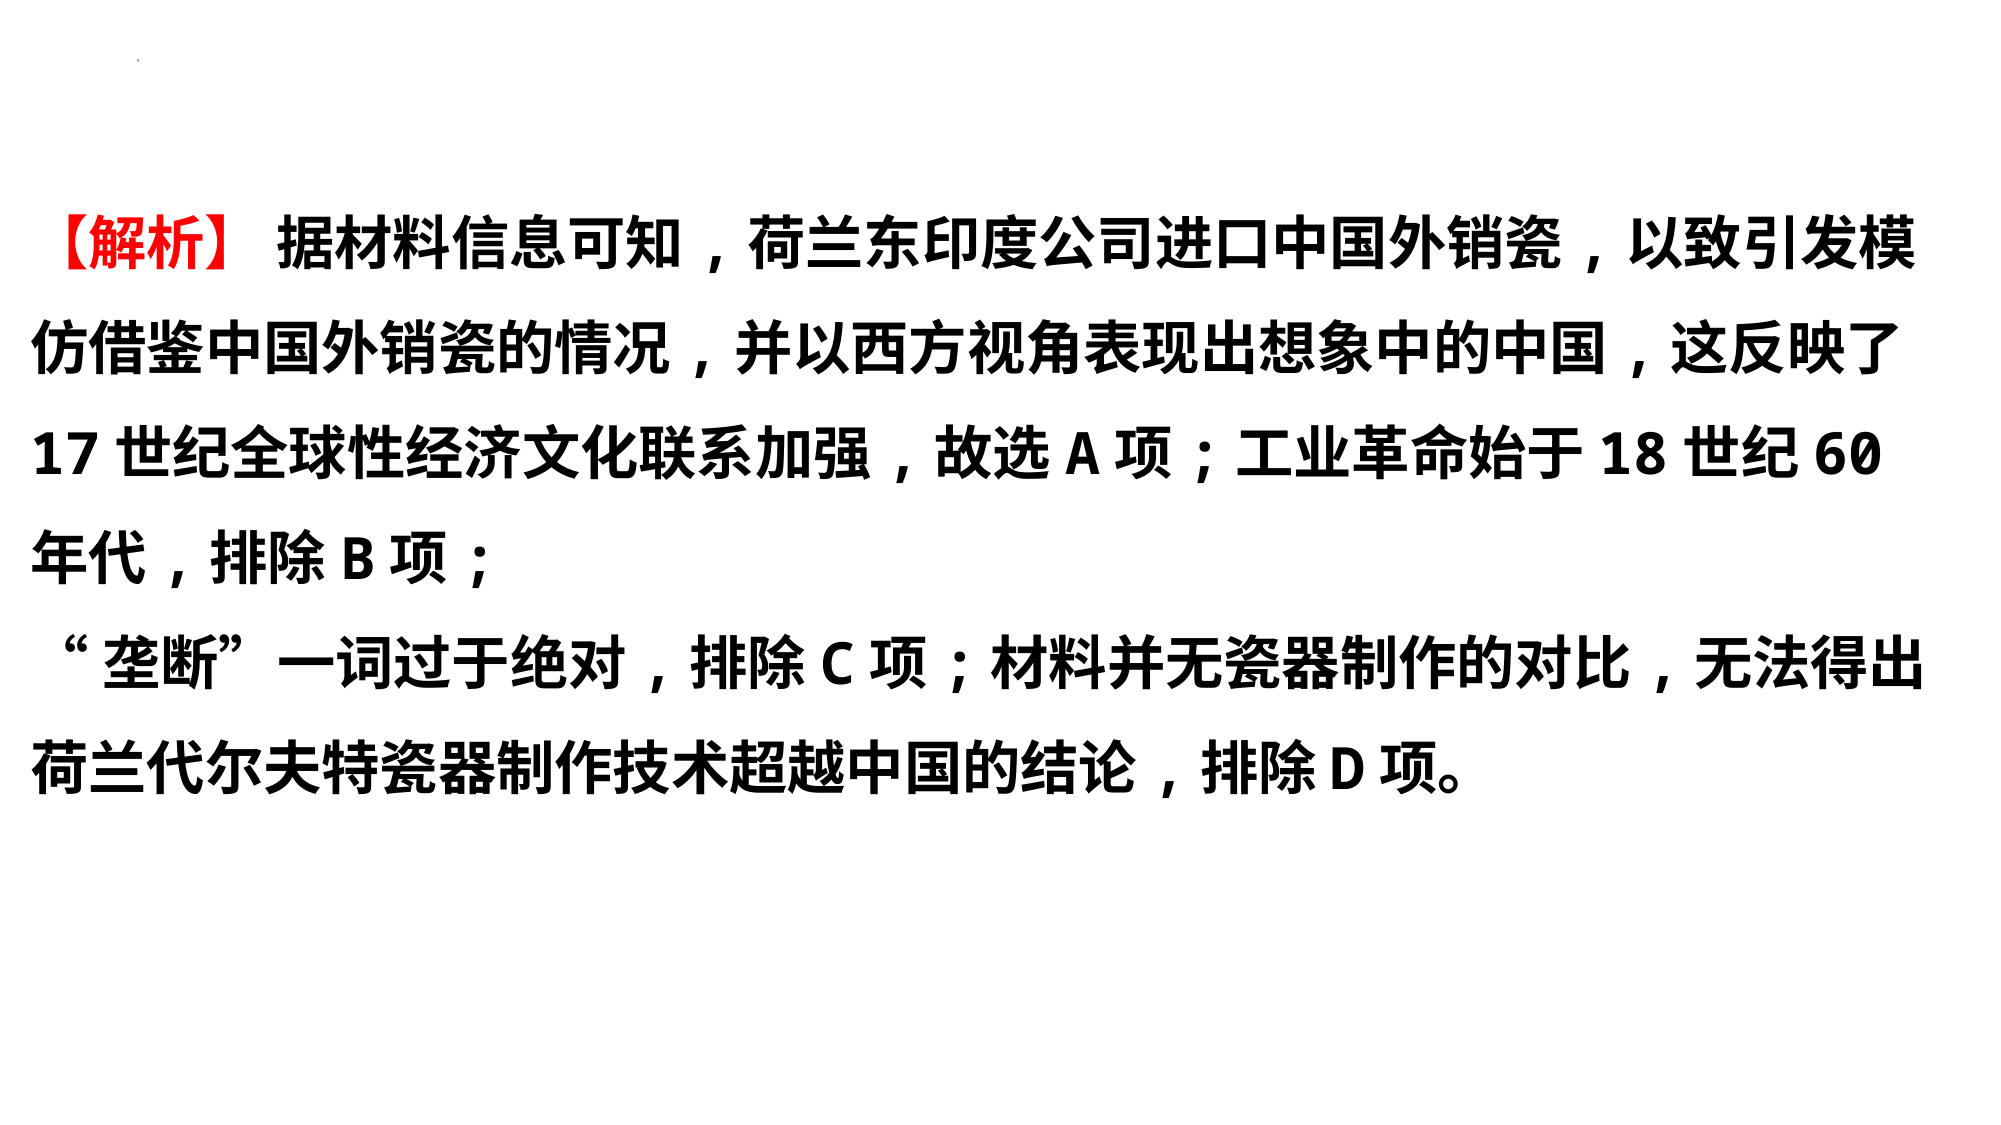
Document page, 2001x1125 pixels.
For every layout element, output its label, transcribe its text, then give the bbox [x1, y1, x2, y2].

text_box 【解析】 据材料信息可知,荷兰东印度公司进口中国外销瓷,以致引发模仿借鉴中国外销瓷的情况,并以西方视角表现出想象中的中国,这反映了17世纪全球性经济文化联系加强,故选A项;工业革命始于18世纪60年代,排除B项; “垄断”一词过于绝对,排除C项;材料并无瓷器制作的对比,无法得出荷兰代尔夫特瓷器制作技术超越中国的结论,排除D项。 [15, 163, 1961, 809]
